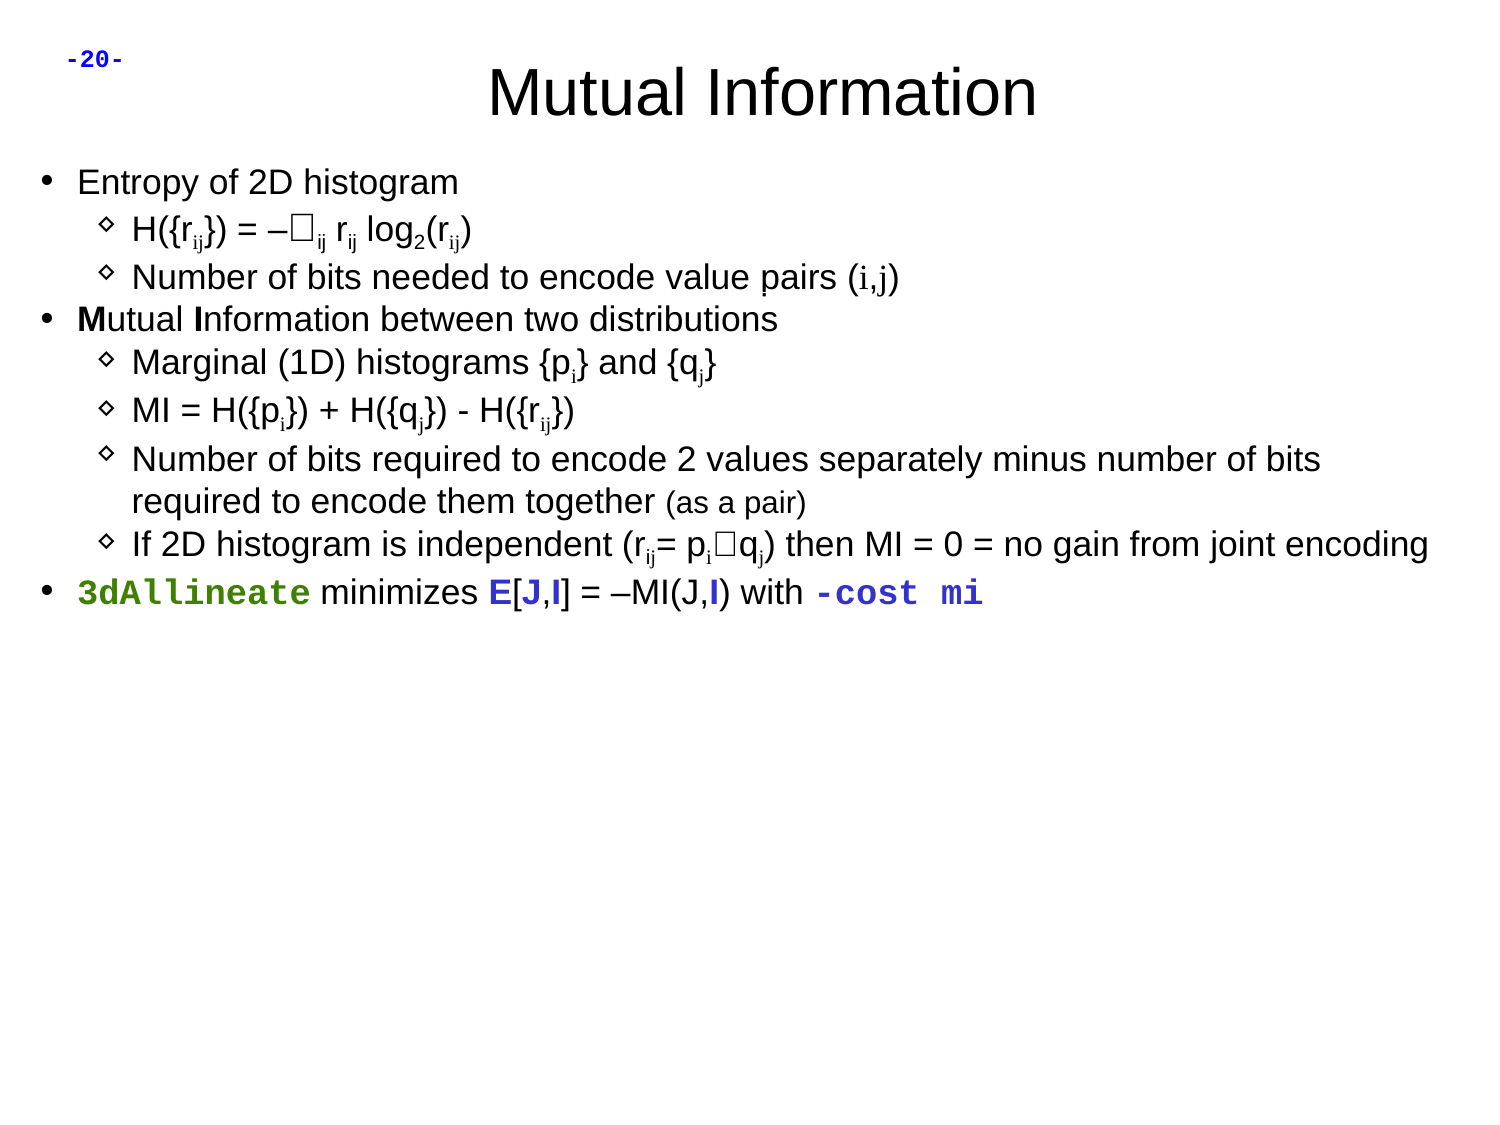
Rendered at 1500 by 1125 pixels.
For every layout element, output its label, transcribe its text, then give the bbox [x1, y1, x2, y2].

text_box Entropy of 2D histogram H({rij}) = –ij rij log2(rij) Number of bits needed to encode value pairs (i,j) Mutual Information between two distributions Marginal (1D) histograms {pi} and {qj} MI = H({pi}) + H({qj}) - H({rij}) Number of bits required to encode 2 values separately minus number of bits required to encode them together (as a pair) If 2D histogram is independent (rij= piqj) then MI = 0 = no gain from joint encoding 3dAllineate minimizes E[J,I] = –MI(J,I) with -cost mi [24, 151, 1475, 1089]
text_box Mutual Information [125, 39, 1401, 139]
